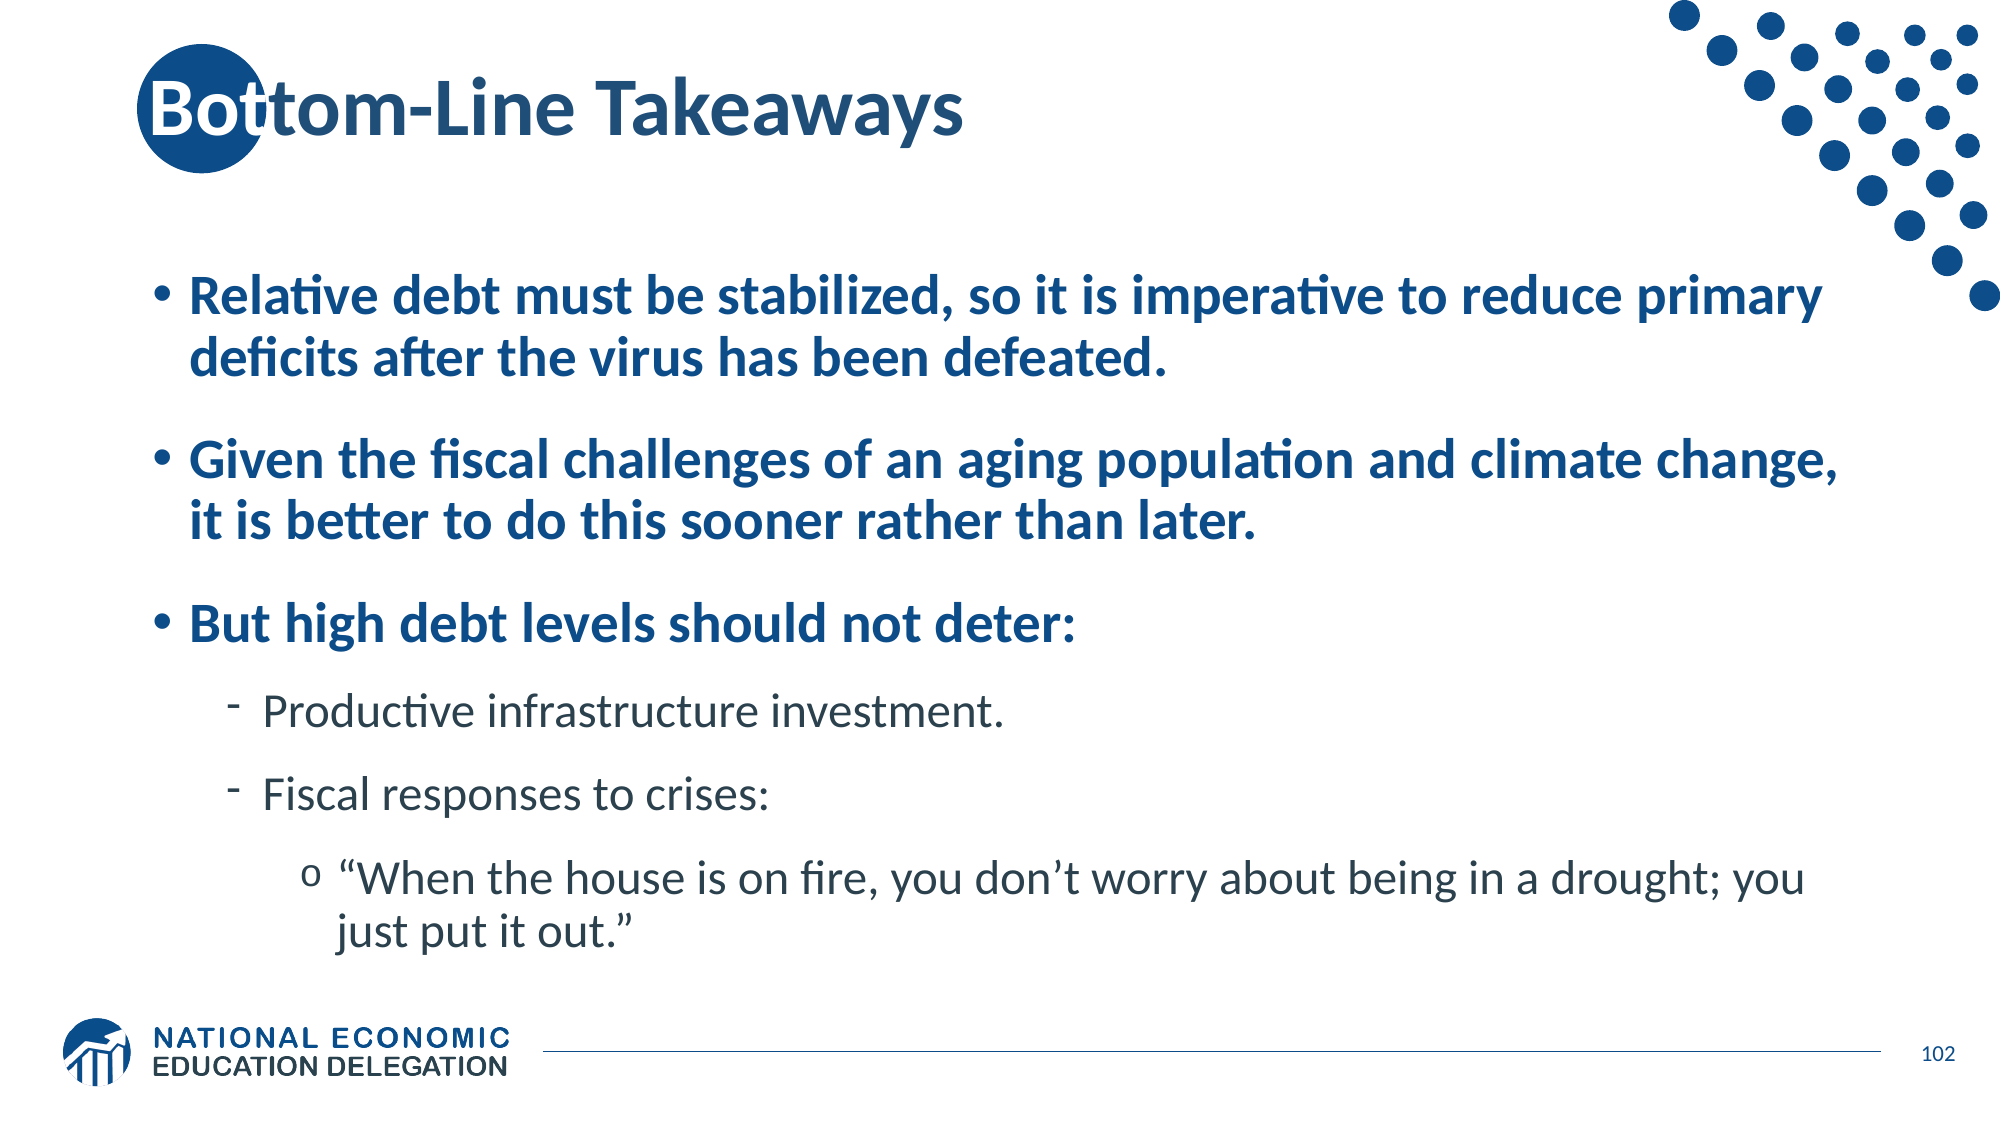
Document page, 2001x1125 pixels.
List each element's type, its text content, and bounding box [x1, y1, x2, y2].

list Relative debt must be stabilized, so it is imperative to reduce primary deficits after the virus has been defeated. Given the fiscal challenges of an aging population and climate change, it is better to do this sooner rather than later. But high debt levels should not deter: Productive infrastructure investment. Fiscal responses to crises: “When the house is on fire, you don’t worry about being in a drought; you just put it out.” [137, 257, 1863, 972]
picture [55, 1013, 520, 1091]
title Bottom-Line Takeaways [133, 0, 1859, 218]
slide_number 102 [1521, 1022, 1972, 1082]
